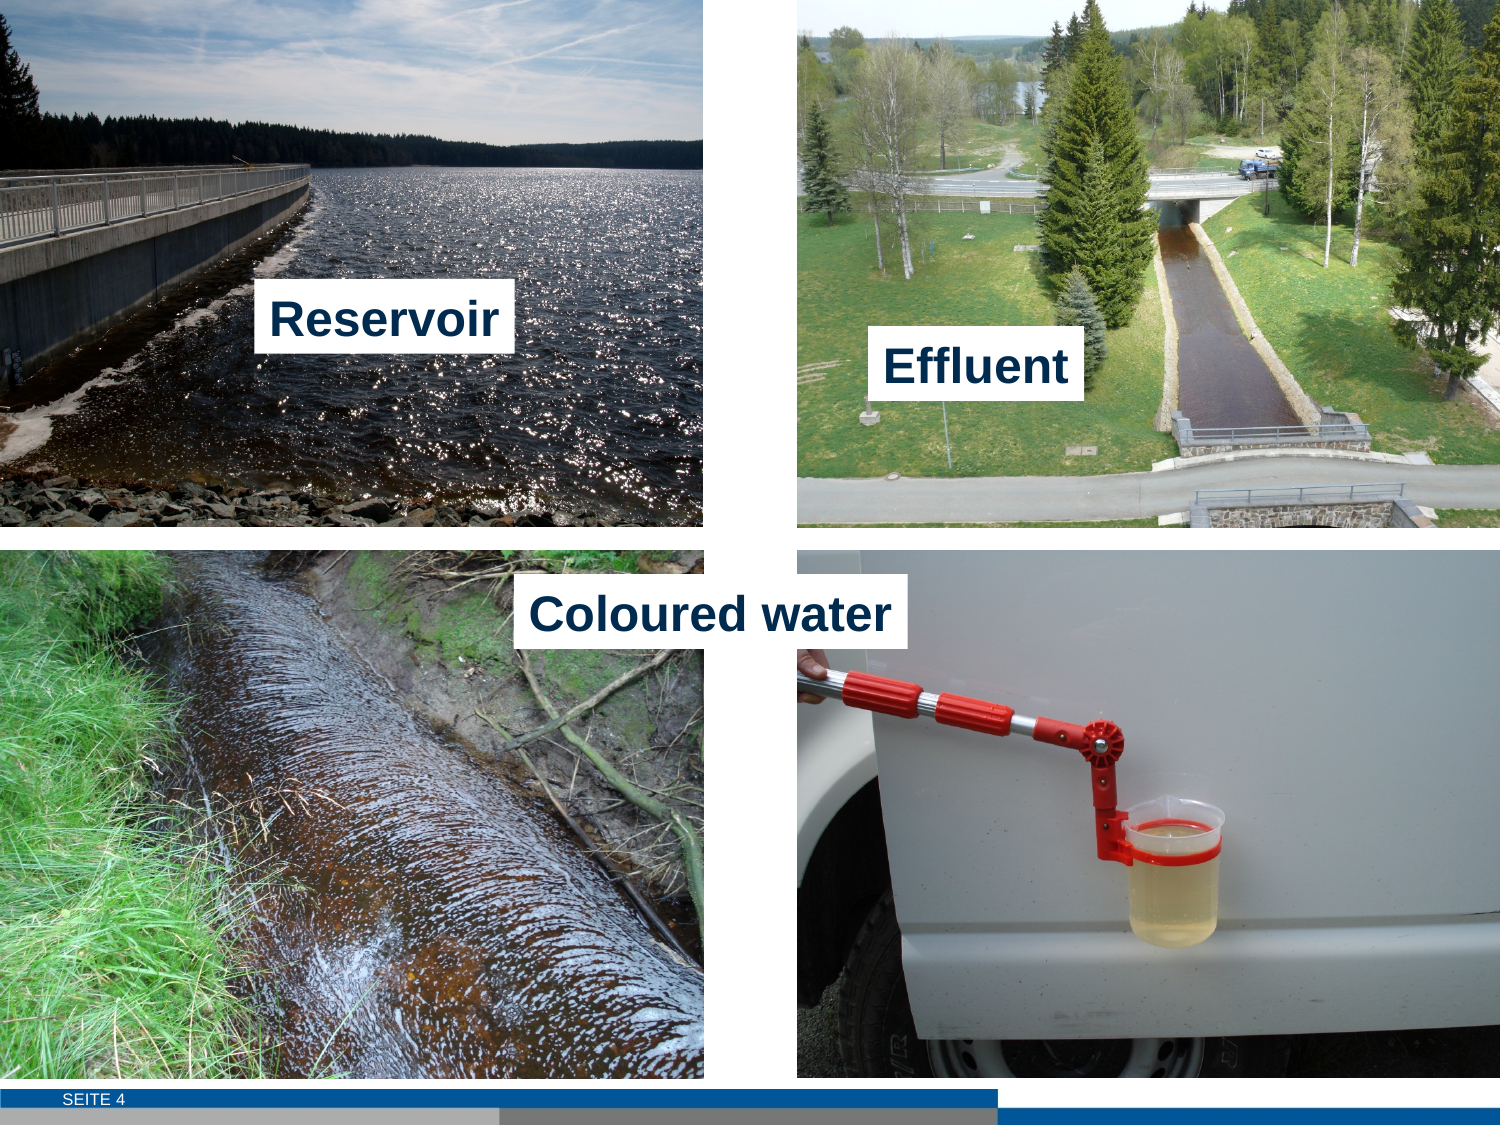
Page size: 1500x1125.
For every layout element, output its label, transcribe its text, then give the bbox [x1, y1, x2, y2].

picture [0, 550, 704, 1079]
text_box Coloured water [708, 574, 791, 649]
picture [796, 0, 1500, 528]
slide_number SEITE 4 [62, 1088, 375, 1118]
picture [796, 550, 1500, 1079]
picture [0, 0, 704, 528]
picture [0, 1089, 1500, 1125]
